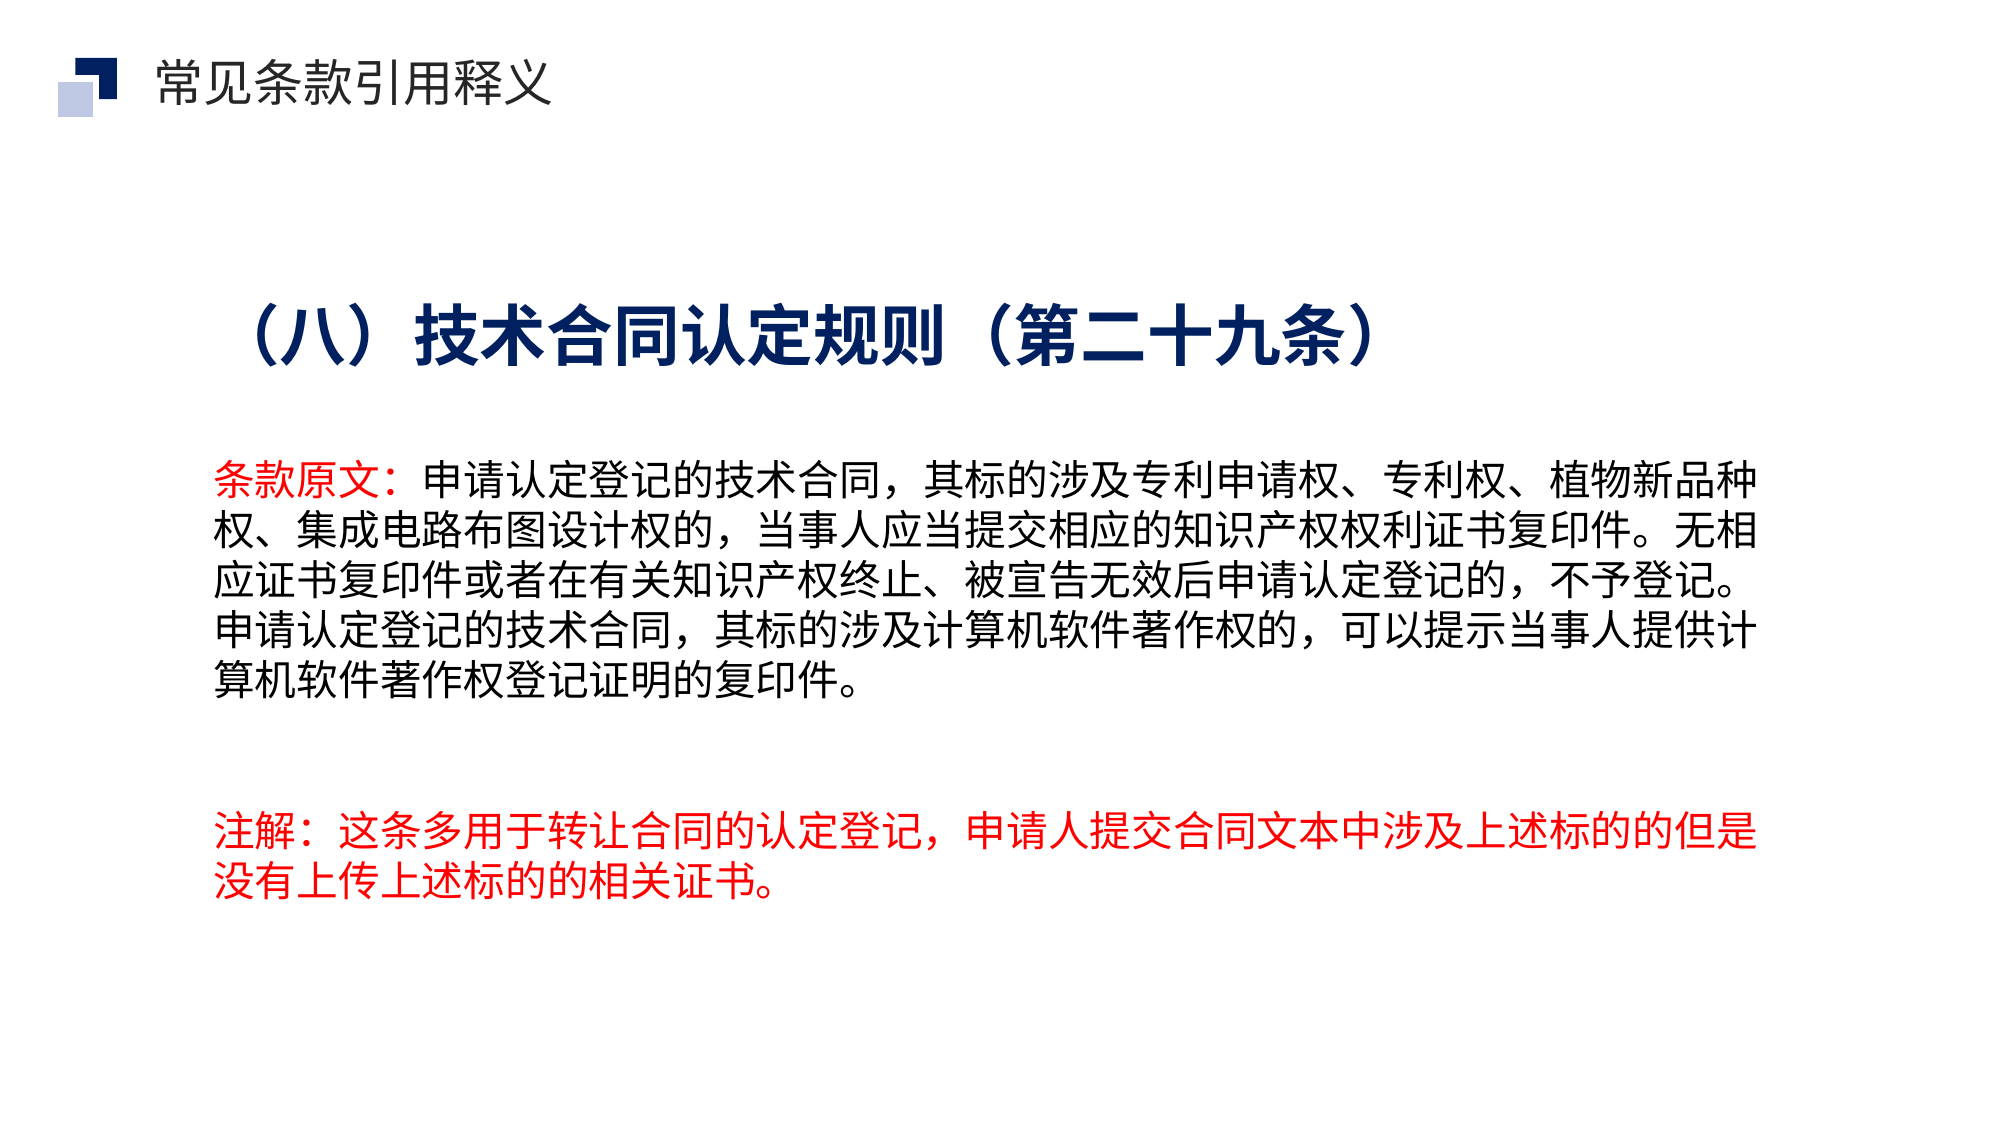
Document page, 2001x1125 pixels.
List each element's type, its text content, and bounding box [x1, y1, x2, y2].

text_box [54, 44, 569, 120]
text_box （八）技术合同认定规则（第二十九条） 条款原文：申请认定登记的技术合同，其标的涉及专利申请权、专利权、植物新品种权、集成电路布图设计权的，当事人应当提交相应的知识产权权利证书复印件。无相应证书复印件或者在有关知识产权终止、被宣告无效后申请认定登记的，不予登记。 申请认定登记的技术合同，其标的涉及计算机软件著作权的，可以提示当事人提供计算机软件著作权登记证明的复印件。 注解：这条多用于转让合同的认定登记，申请人提交合同文本中涉及上述标的的但是没有上传上述标的的相关证书。 [198, 286, 1802, 912]
